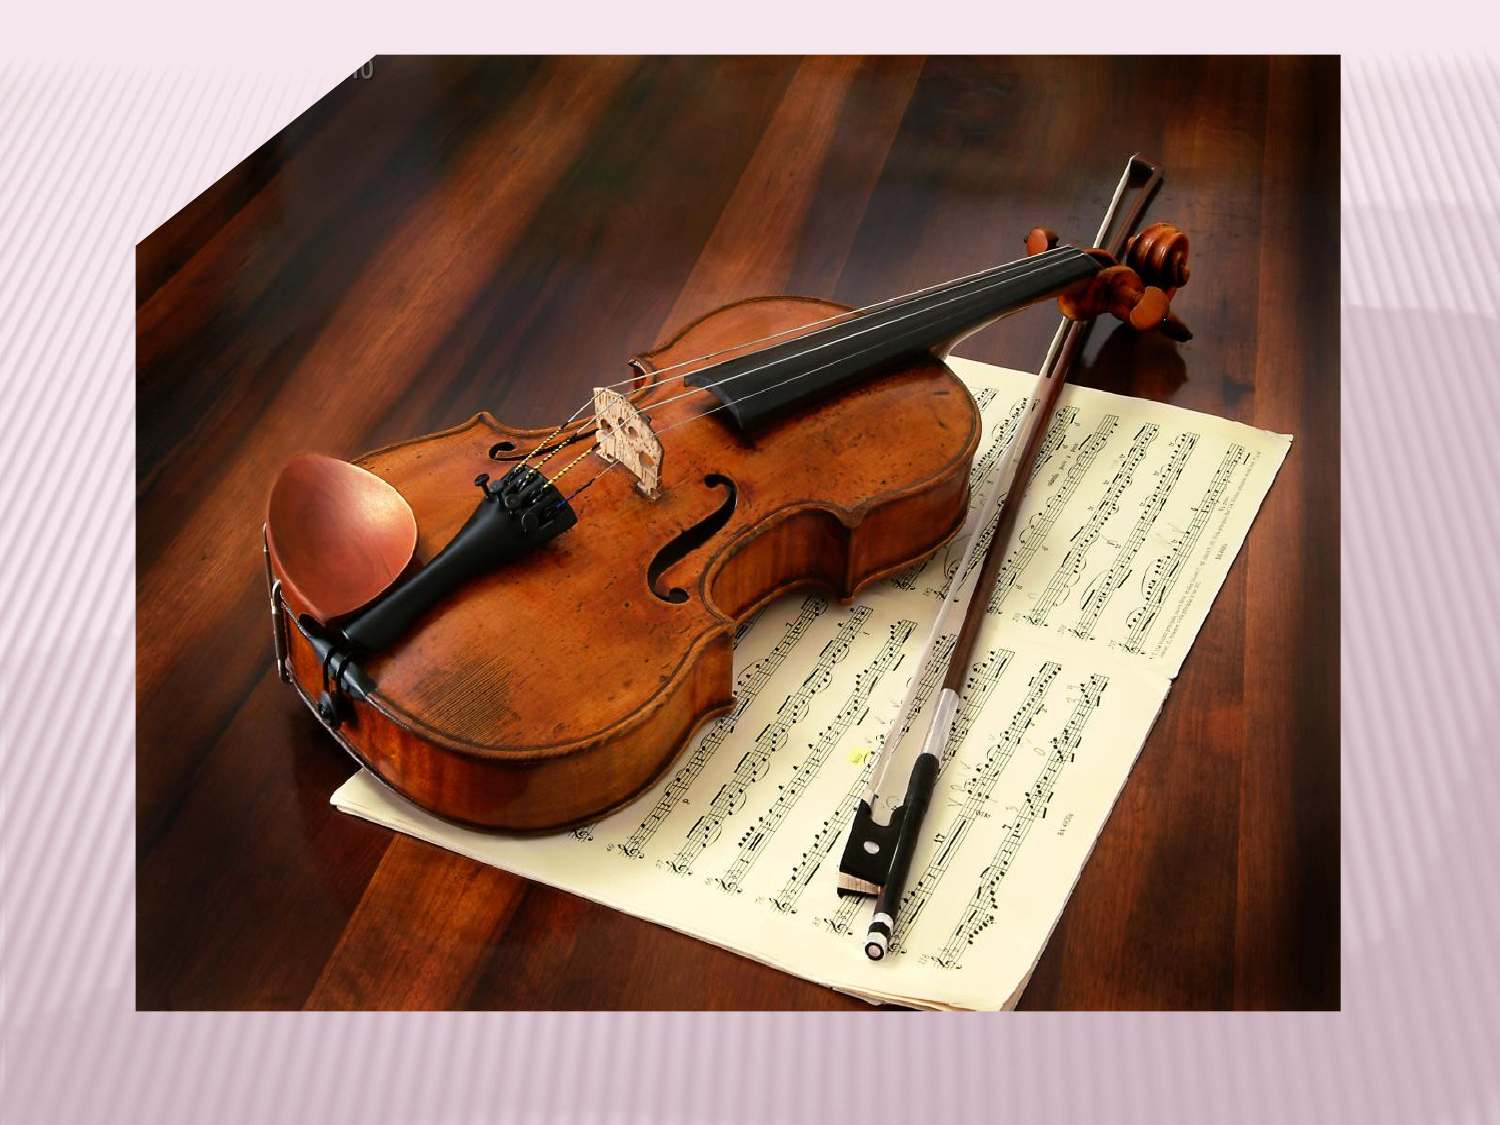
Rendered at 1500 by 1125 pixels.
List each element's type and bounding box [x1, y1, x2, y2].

picture [135, 54, 1341, 1012]
